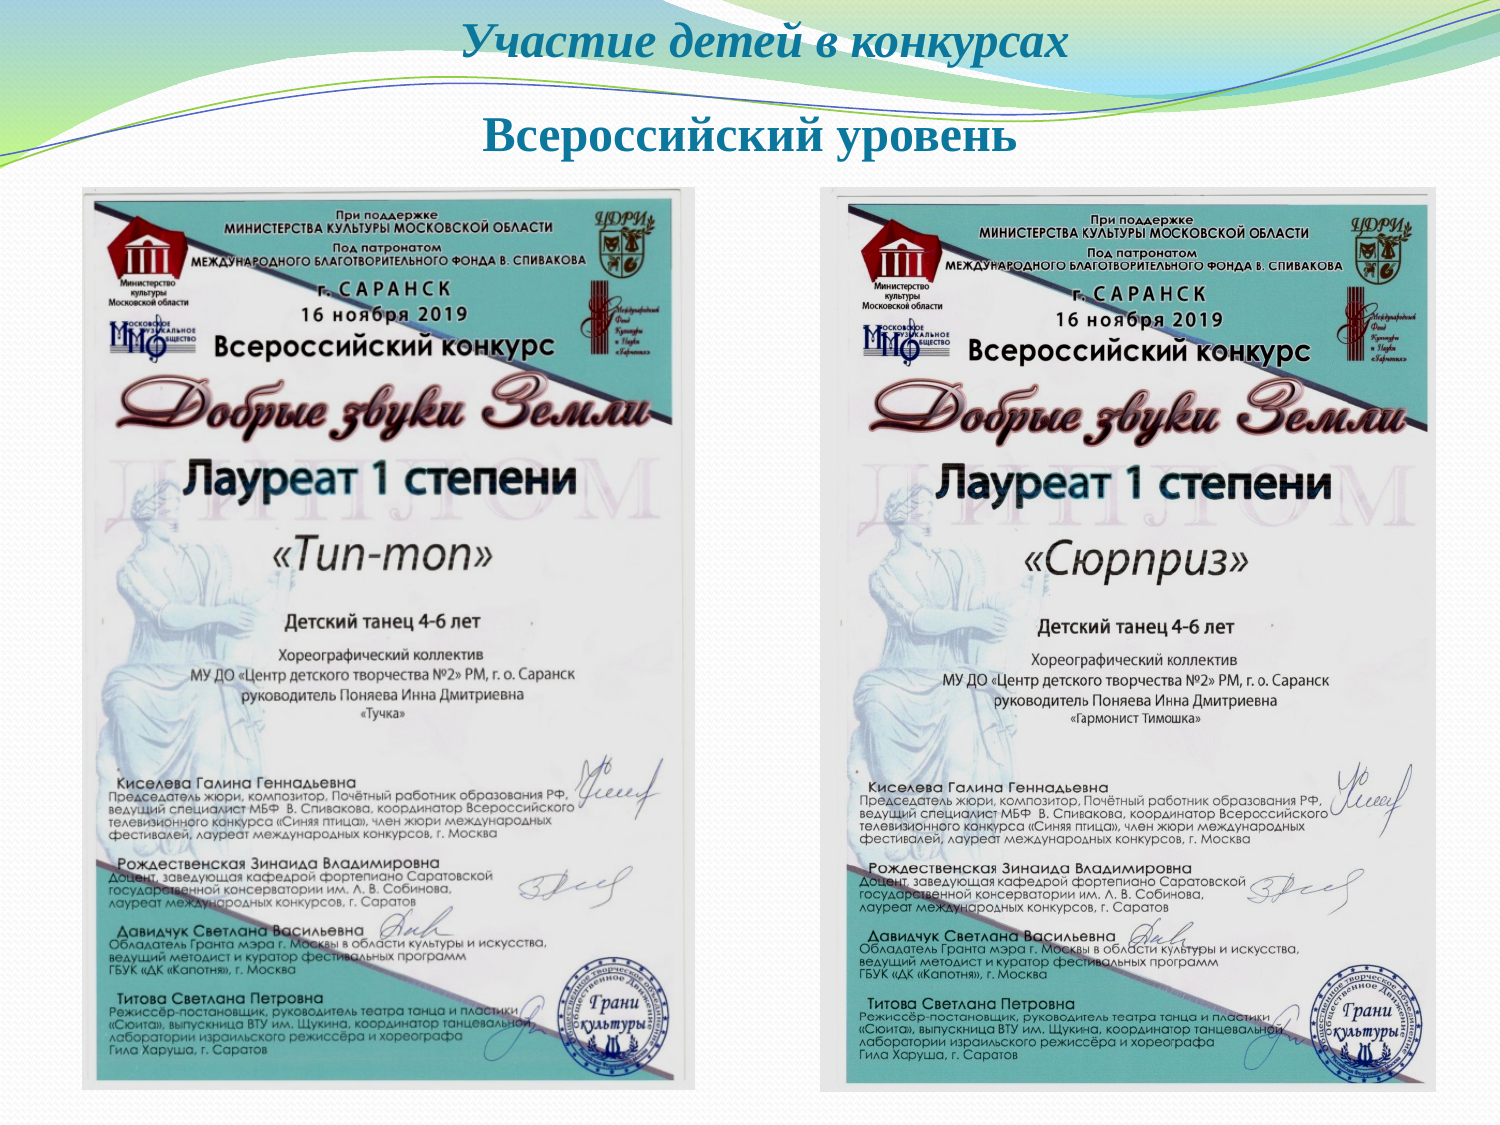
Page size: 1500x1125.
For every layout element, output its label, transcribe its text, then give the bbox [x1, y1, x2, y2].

text_box Участие детей в конкурсах [128, 0, 1401, 71]
picture [81, 187, 696, 1091]
picture [820, 187, 1436, 1093]
text_box Всероссийский уровень [351, 93, 1149, 164]
